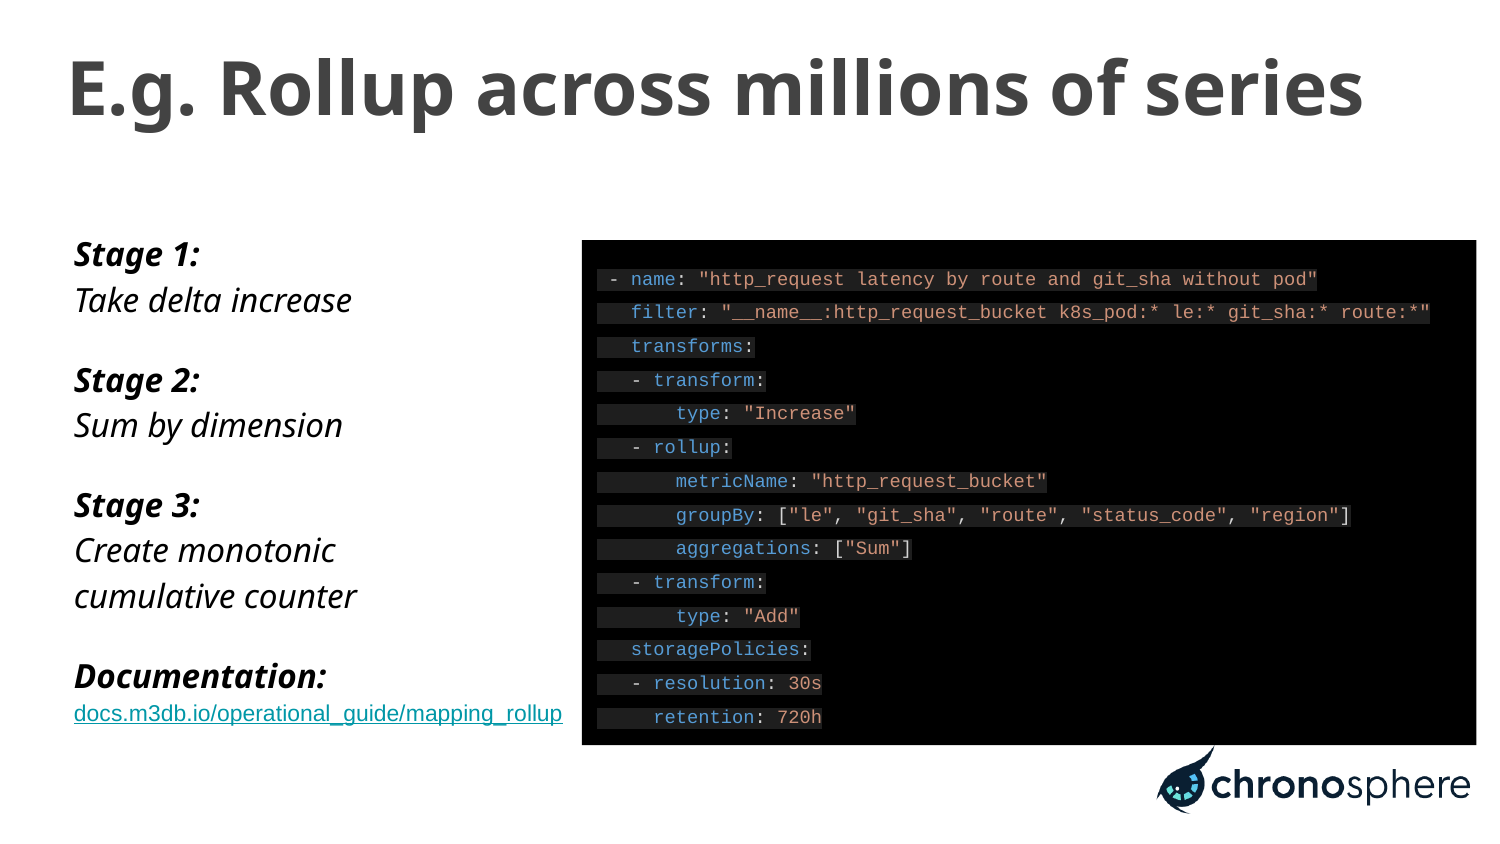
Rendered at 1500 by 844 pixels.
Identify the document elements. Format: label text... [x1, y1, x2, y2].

text_box Stage 1: Take delta increase Stage 2: Sum by dimension Stage 3: Create monotonic cumulative counter Documentation: docs.m3db.io/operational_guide/mapping_rollup [58, 212, 609, 749]
picture [1130, 732, 1500, 826]
text_box - name: "http_request latency by route and git_sha without pod" filter: "__name__:http_request_bucket k8s_pod:* le:* git_sha:* route:*" transforms: - transform: type: "Increase" - rollup: metricName: "http_request_bucket" groupBy: ["le", "git_sha", "route", "status_code", "region"] aggregations: ["Sum"] - transform: type: "Add" storagePolicies: - resolution: 30s retention: 720h [609, 240, 1477, 746]
list HA rollup across millions of time series [59, 38, 1472, 155]
title E.g. Rollup across millions of series [51, 25, 1449, 120]
